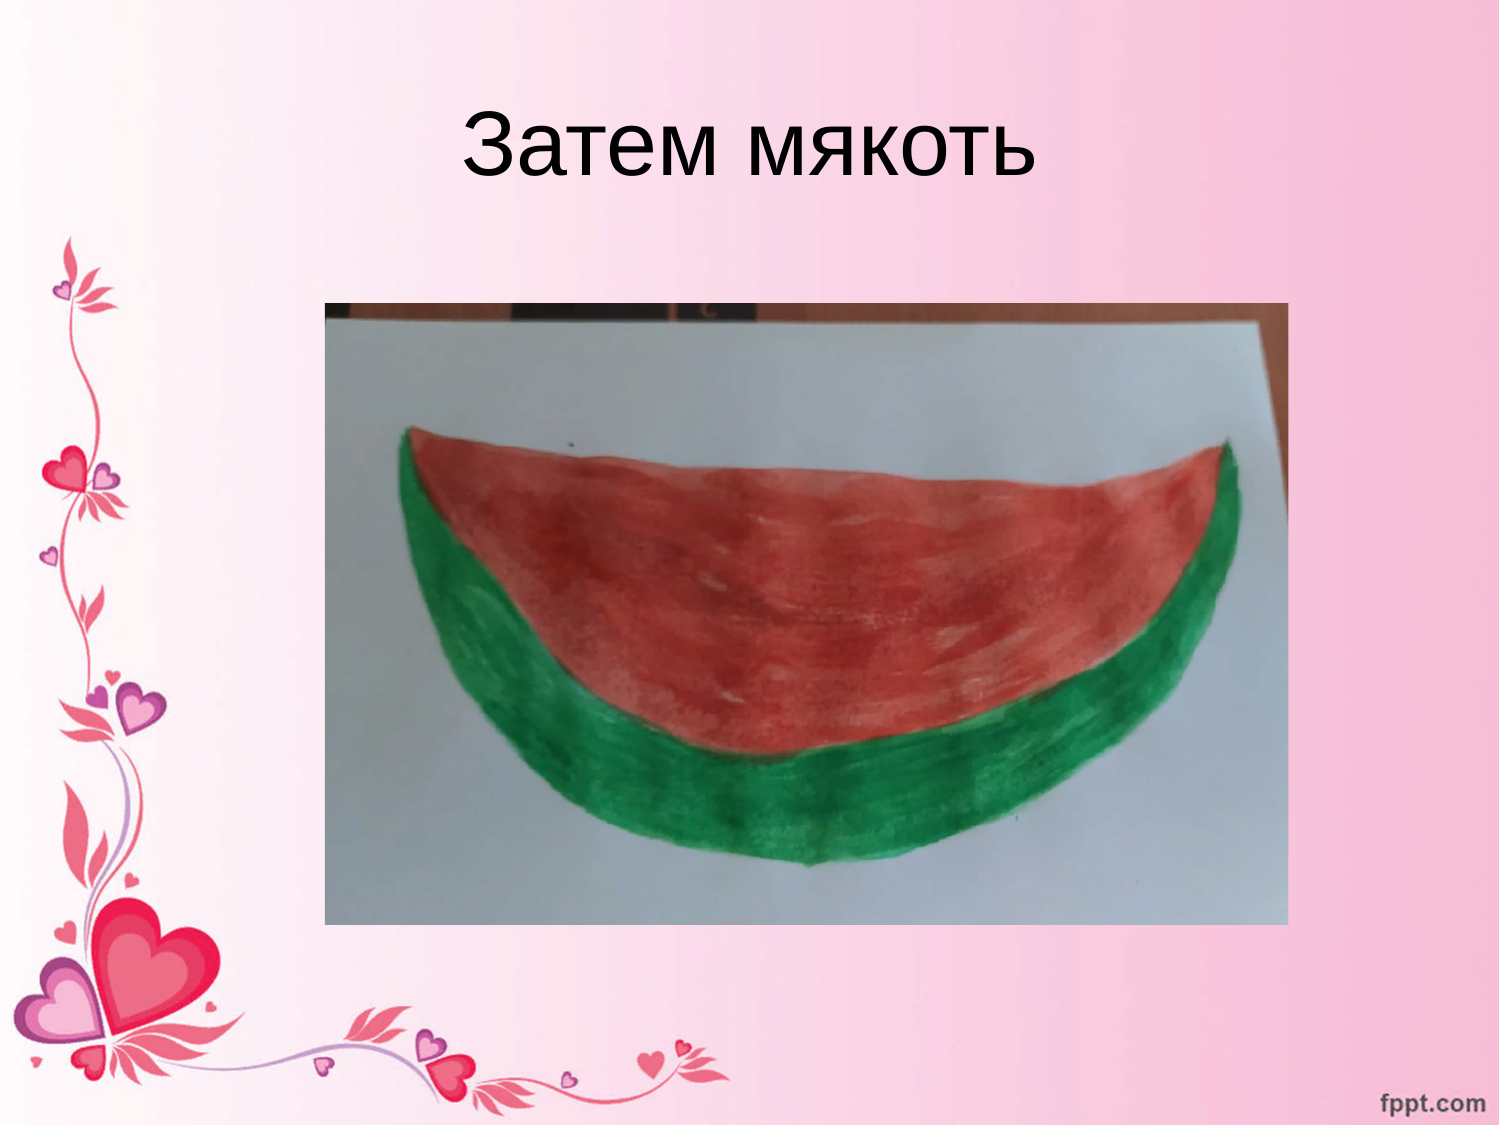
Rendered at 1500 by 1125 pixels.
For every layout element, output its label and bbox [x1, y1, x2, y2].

picture [1, 0, 1499, 1125]
list [324, 302, 1289, 926]
